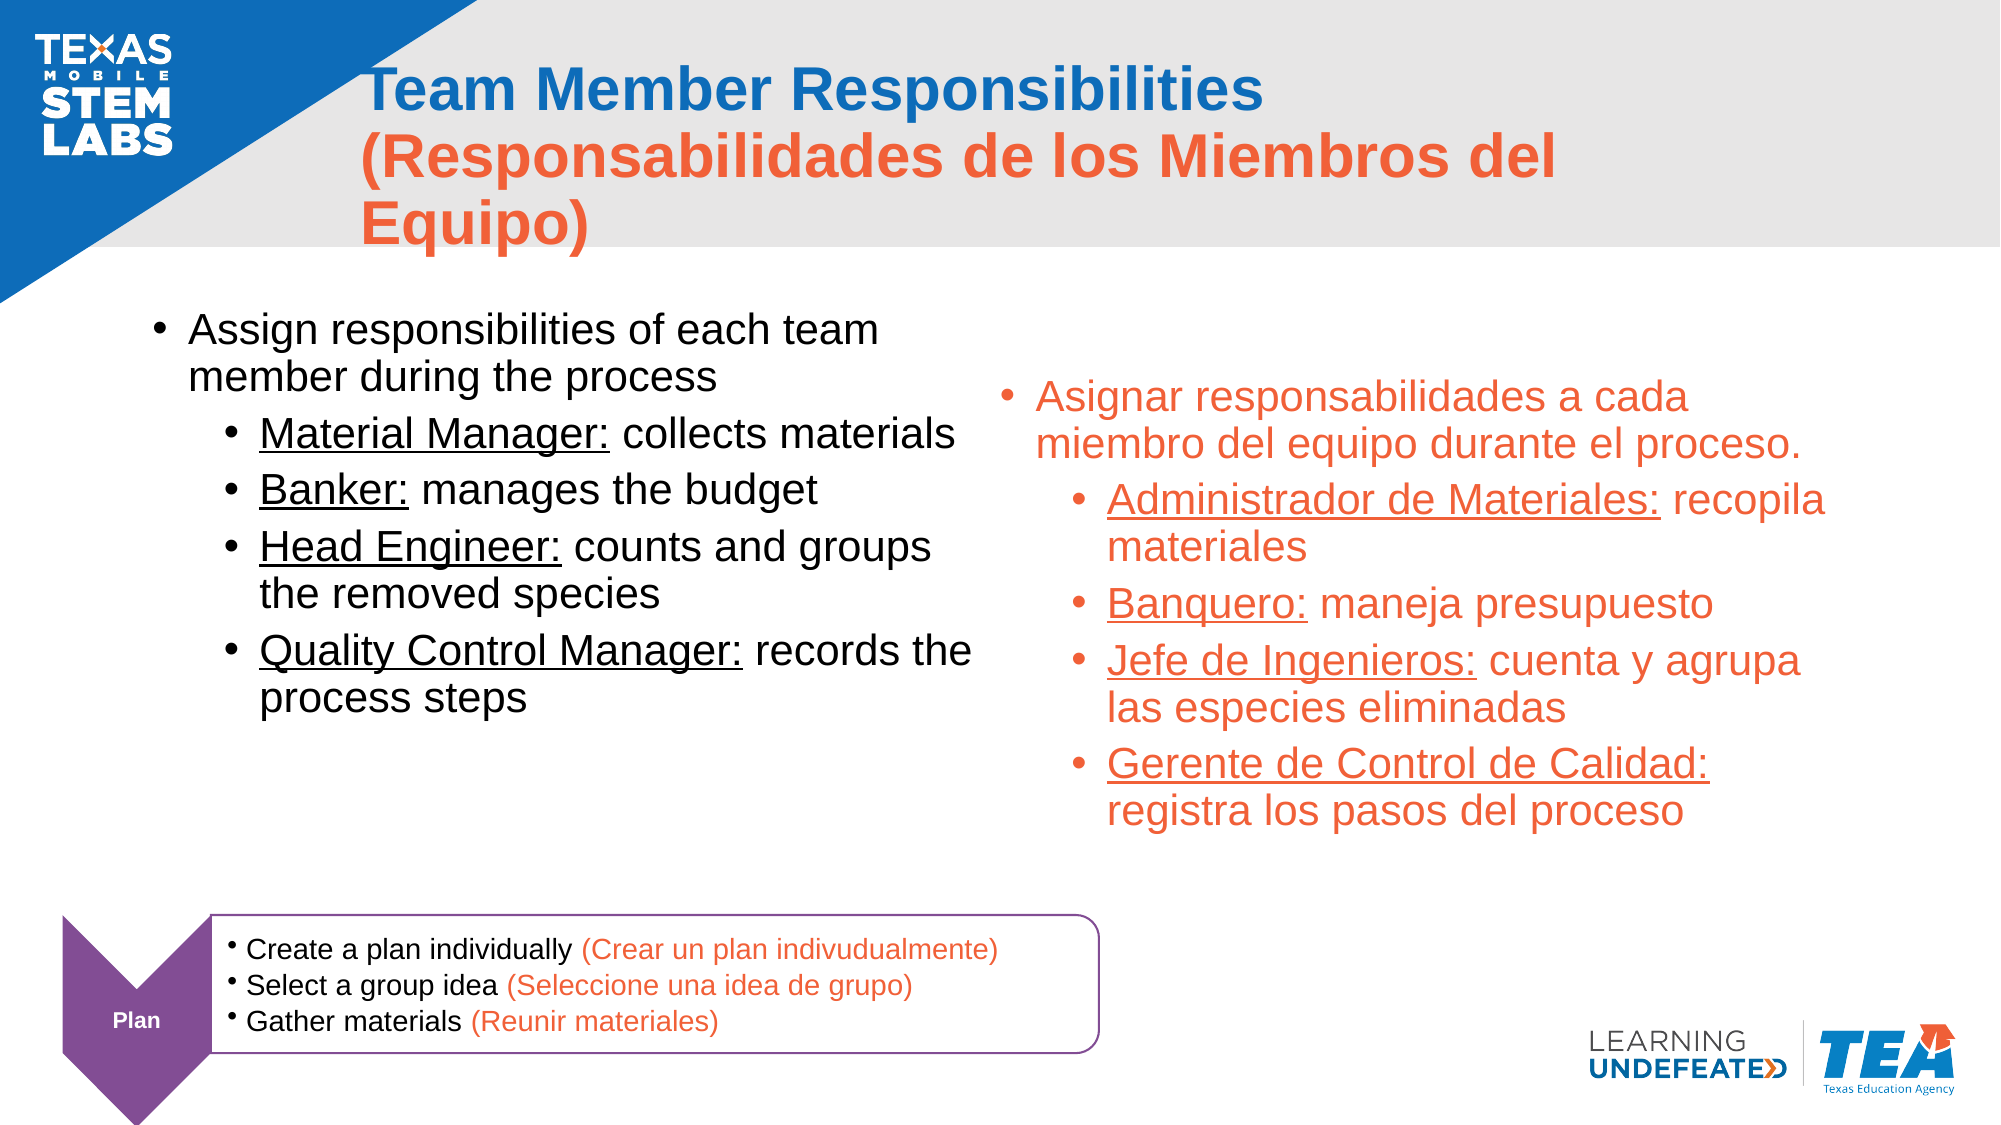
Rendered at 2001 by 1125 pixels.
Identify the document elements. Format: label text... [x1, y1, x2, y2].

list Assign responsibilities of each team member during the process Material Manager: collects materials Banker: manages the budget Head Engineer: counts and groups the removed species Quality Control Manager: records the process steps Asignar responsabilidades a cada miembro del equipo durante el proceso. Administrador de Materiales: recopila materiales Banquero: maneja presupuesto Jefe de Ingenieros: cuenta y agrupa las especies eliminadas Gerente de Control de Calidad: registra los pasos del proceso [137, 299, 1863, 1014]
picture [1590, 1020, 1957, 1096]
picture [35, 34, 173, 160]
title Team Member Responsibilities (Responsabilidades de los Miembros del Equipo) [345, 48, 1801, 266]
